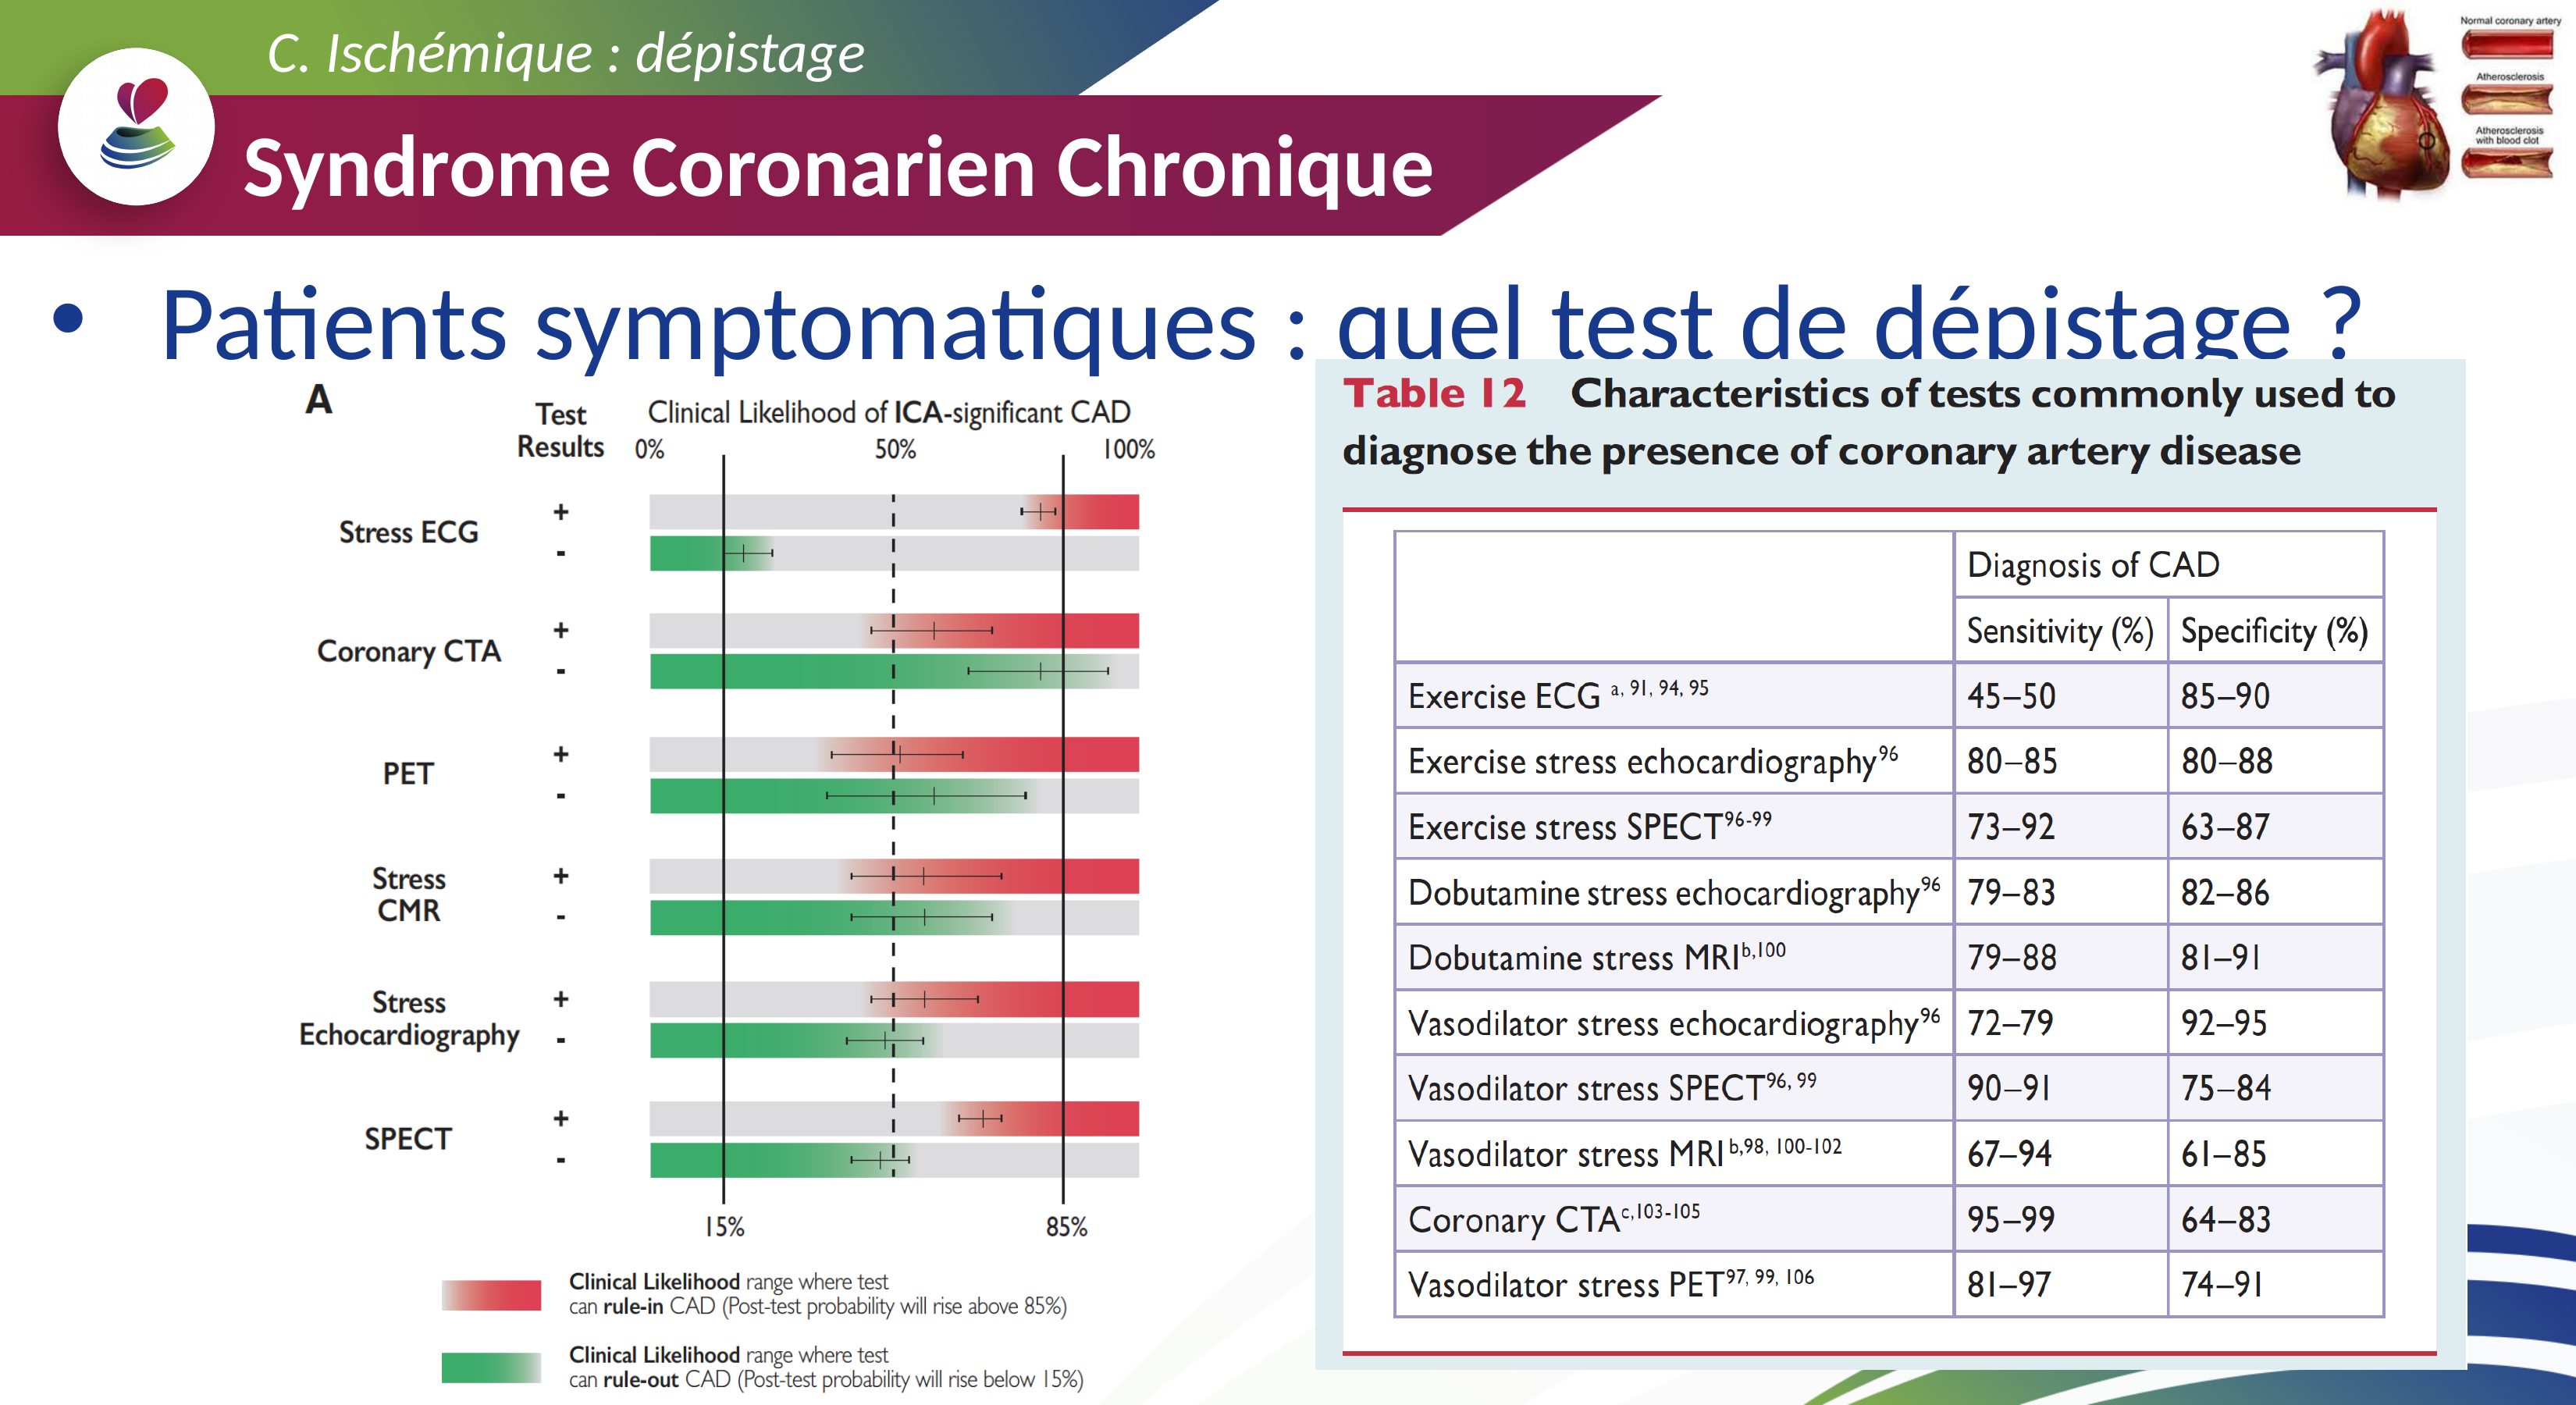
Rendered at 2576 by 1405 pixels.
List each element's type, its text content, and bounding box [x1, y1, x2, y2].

picture [290, 359, 2576, 1405]
picture [2311, 0, 2574, 208]
text_box Patients symptomatiques : quel test de dépistage ? [38, 208, 2408, 387]
picture [0, 0, 1695, 236]
